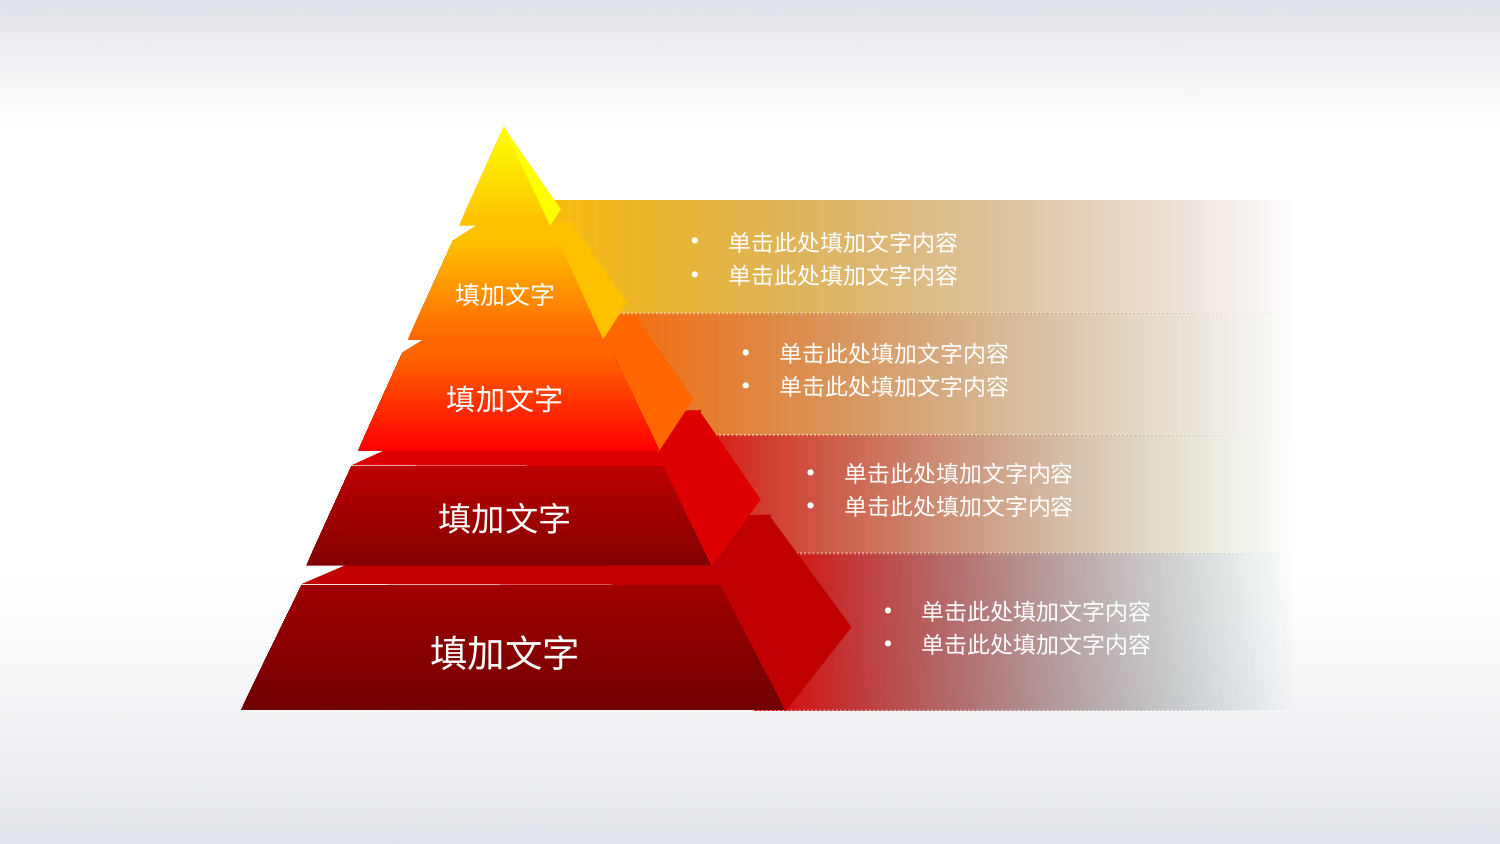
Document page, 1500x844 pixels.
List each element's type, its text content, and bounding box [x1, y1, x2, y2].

text_box [692, 313, 1296, 435]
text_box [765, 435, 1296, 554]
text_box [566, 200, 1296, 313]
text_box 单击此处填加文字内容 单击此处填加文字内容 [676, 228, 1046, 296]
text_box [305, 409, 762, 567]
text_box 单击此处填加文字内容 单击此处填加文字内容 [869, 597, 1239, 665]
text_box 单击此处填加文字内容 单击此处填加文字内容 [727, 339, 1097, 407]
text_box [357, 316, 694, 453]
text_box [407, 220, 628, 341]
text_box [240, 514, 852, 712]
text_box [458, 126, 562, 227]
picture [0, 0, 1500, 844]
text_box 单击此处填加文字内容 单击此处填加文字内容 [791, 459, 1162, 527]
text_box [855, 554, 1296, 711]
